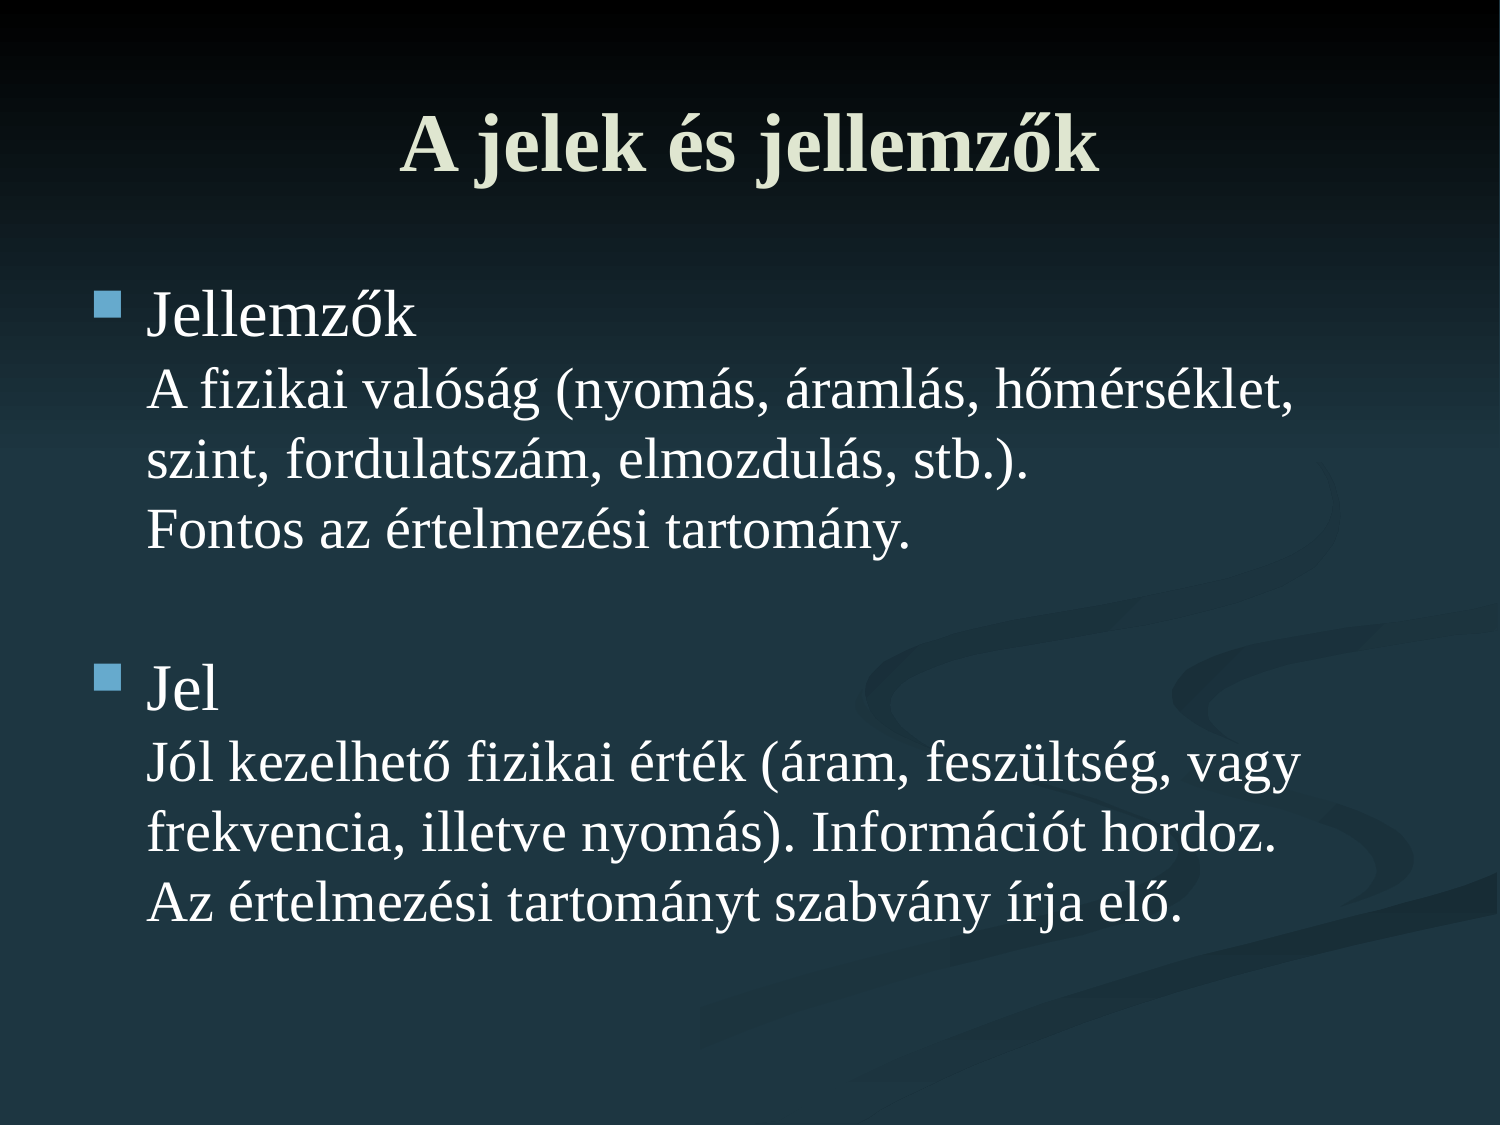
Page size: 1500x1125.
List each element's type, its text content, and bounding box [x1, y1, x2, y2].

list Jellemzők A fizikai valóság (nyomás, áramlás, hőmérséklet, szint, fordulatszám, elmozdulás, stb.). Fontos az értelmezési tartomány. Jel Jól kezelhető fizikai érték (áram, feszültség, vagy frekvencia, illetve nyomás). Információt hordoz. Az értelmezési tartományt szabvány írja elő. [75, 262, 1425, 1005]
title A jelek és jellemzők [75, 45, 1425, 232]
